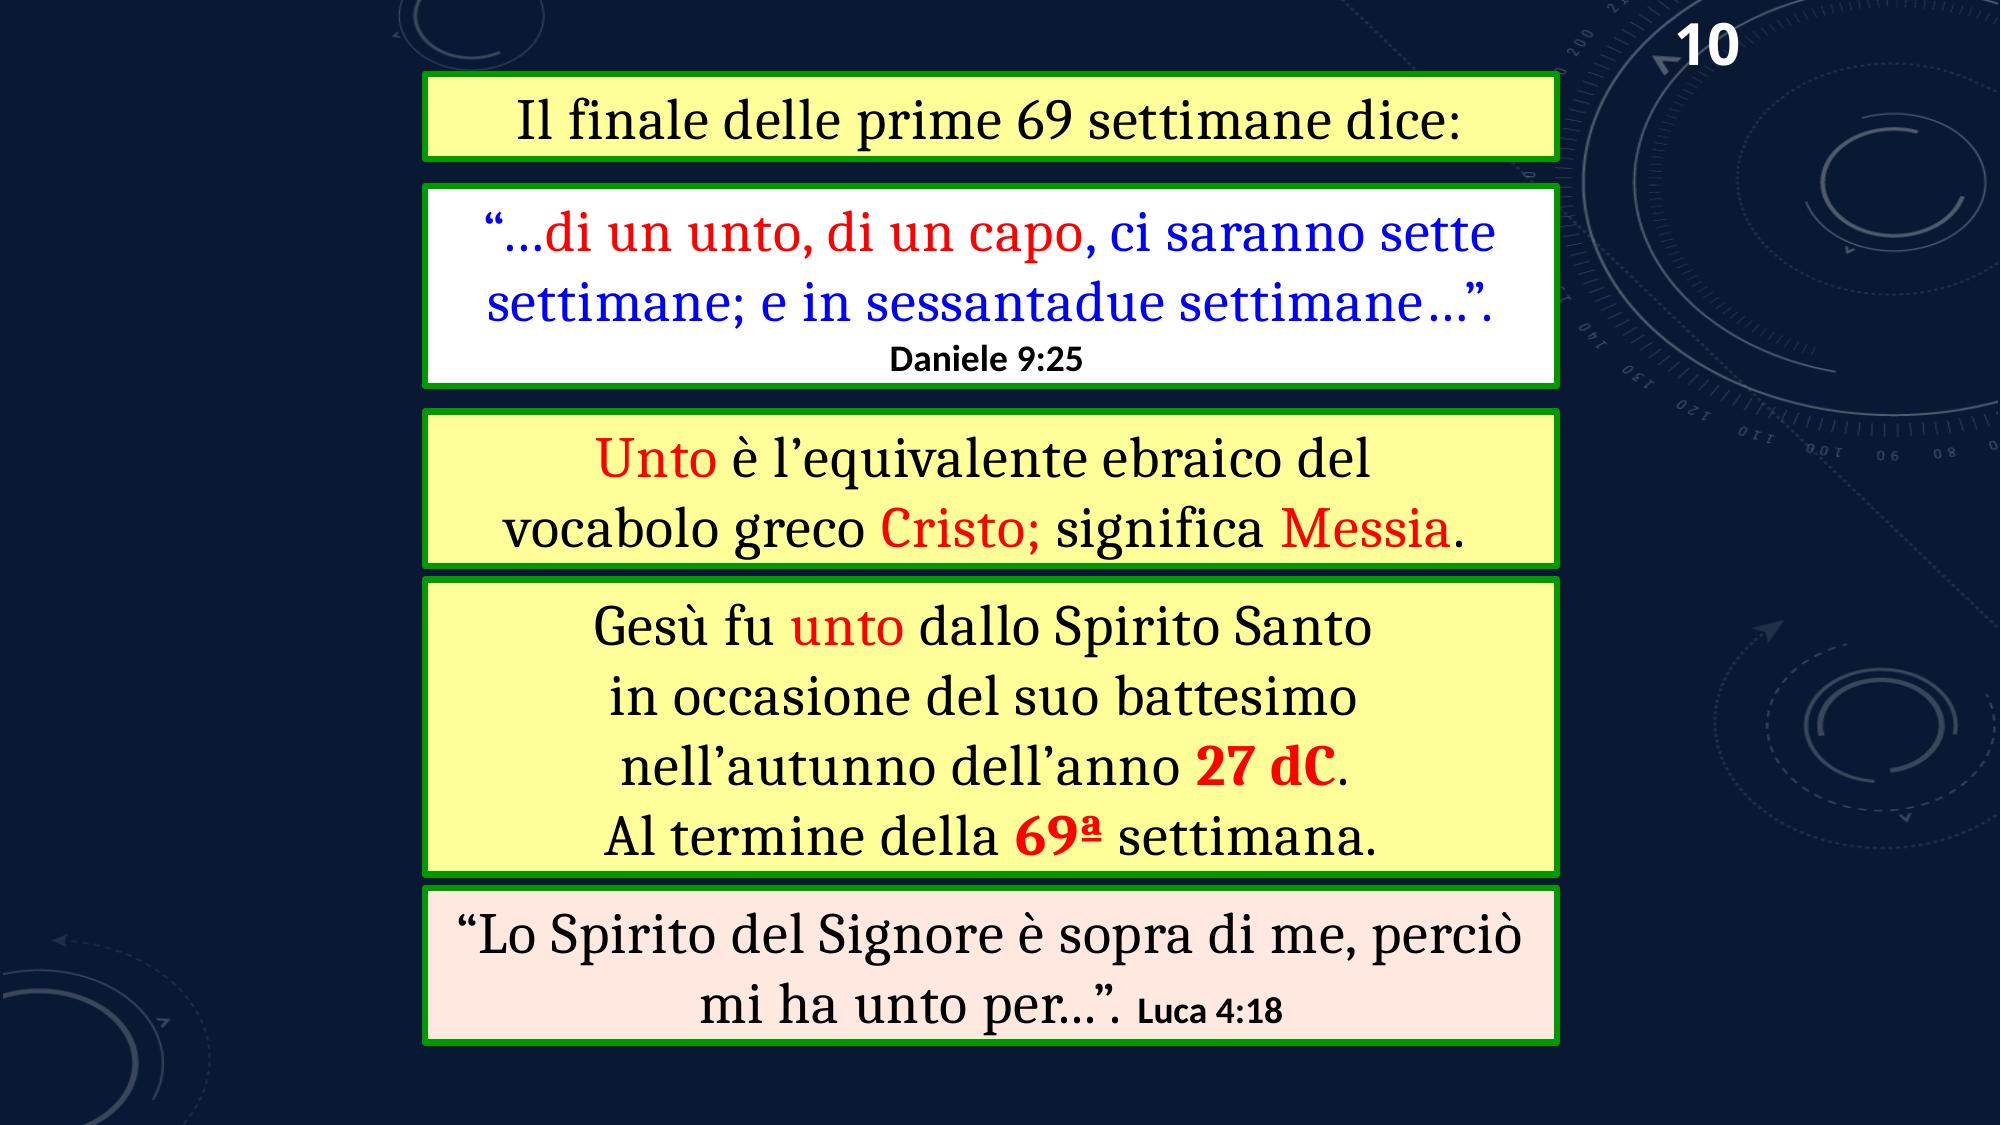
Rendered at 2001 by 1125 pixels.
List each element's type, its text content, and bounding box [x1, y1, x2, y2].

text_box “…di un unto, di un capo, ci saranno sette settimane; e in sessantadue settimane…”. Daniele 9:25 [423, 184, 1559, 387]
text_box Unto è l’equivalente ebraico del vocabolo greco Cristo; significa Messia. [424, 411, 1558, 567]
picture [3, 0, 1998, 1125]
text_box Gesù fu unto dallo Spirito Santo in occasione del suo battesimo nell’autunno dell’anno 27 dC. Al termine della 69ª settimana. [424, 579, 1558, 875]
text_box “Lo Spirito del Signore è sopra di me, perciò mi ha unto per...”. Luca 4:18 [424, 887, 1558, 1043]
text_box 10 [1659, 0, 1756, 85]
text_box Il finale delle prime 69 settimane dice: [425, 73, 1558, 159]
